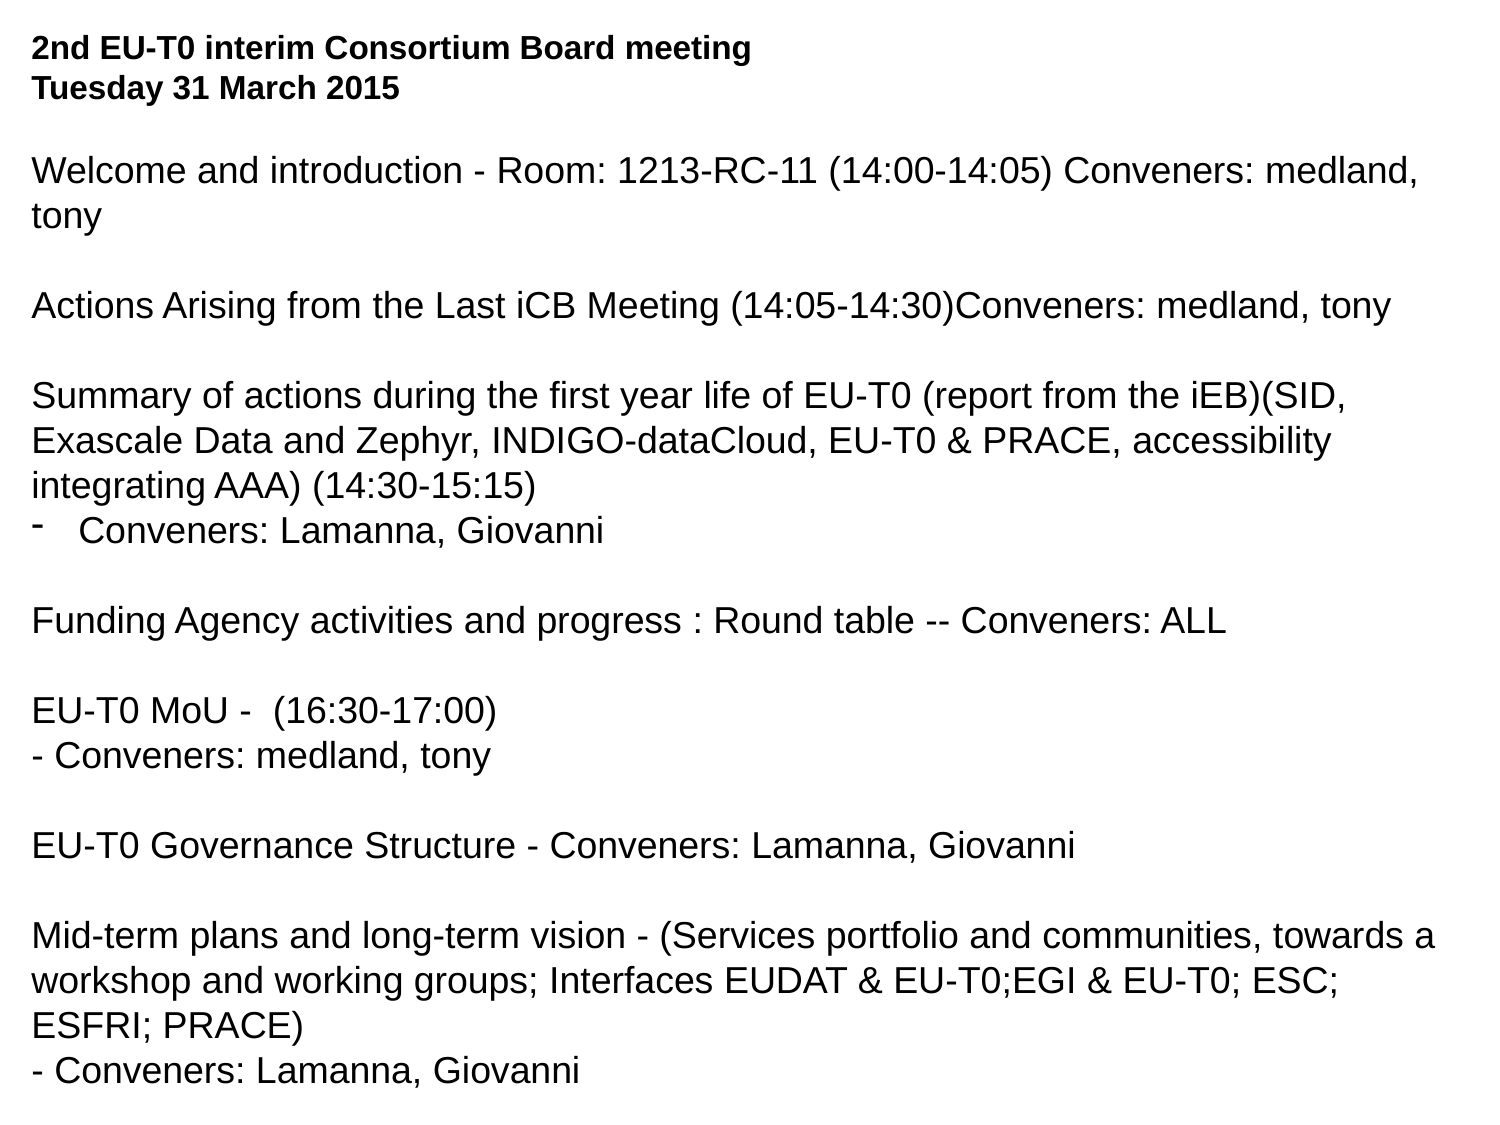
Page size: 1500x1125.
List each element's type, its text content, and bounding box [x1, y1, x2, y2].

text_box 2nd EU-T0 interim Consortium Board meeting Tuesday 31 March 2015 Welcome and introduction - Room: 1213-RC-11 (14:00-14:05) Conveners: medland, tony Actions Arising from the Last iCB Meeting (14:05-14:30)Conveners: medland, tony Summary of actions during the first year life of EU-T0 (report from the iEB)(SID, Exascale Data and Zephyr, INDIGO-dataCloud, EU-T0 & PRACE, accessibility integrating AAA) (14:30-15:15) Conveners: Lamanna, Giovanni Funding Agency activities and progress : Round table -- Conveners: ALL EU-T0 MoU - (16:30-17:00) - Conveners: medland, tony EU-T0 Governance Structure - Conveners: Lamanna, Giovanni Mid-term plans and long-term vision - (Services portfolio and communities, towards a workshop and working groups; Interfaces EUDAT & EU-T0;EGI & EU-T0; ESC; ESFRI; PRACE) - Conveners: Lamanna, Giovanni [16, 19, 1461, 1125]
